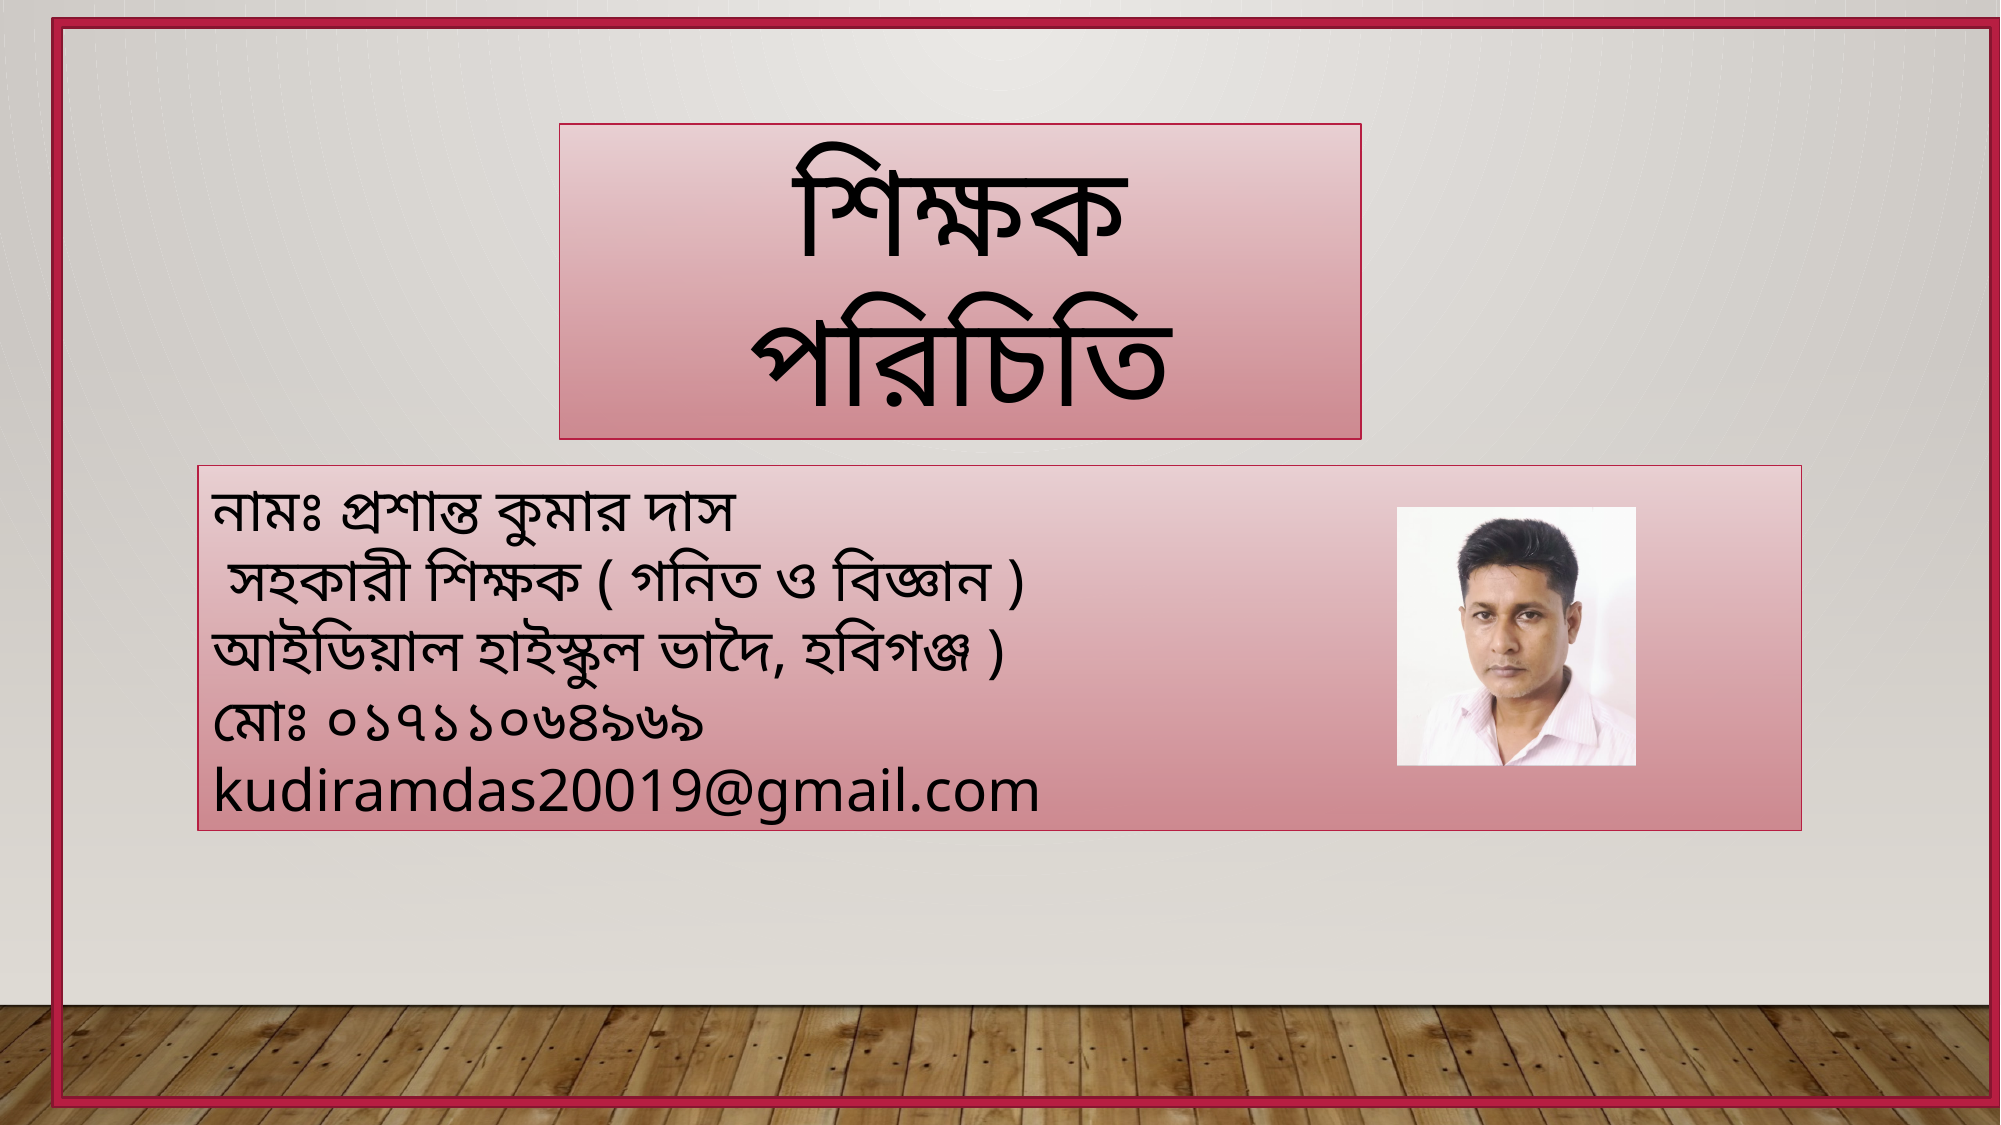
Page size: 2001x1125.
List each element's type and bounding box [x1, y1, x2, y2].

text_box [52, 17, 2000, 1108]
picture [0, 1005, 2000, 1125]
